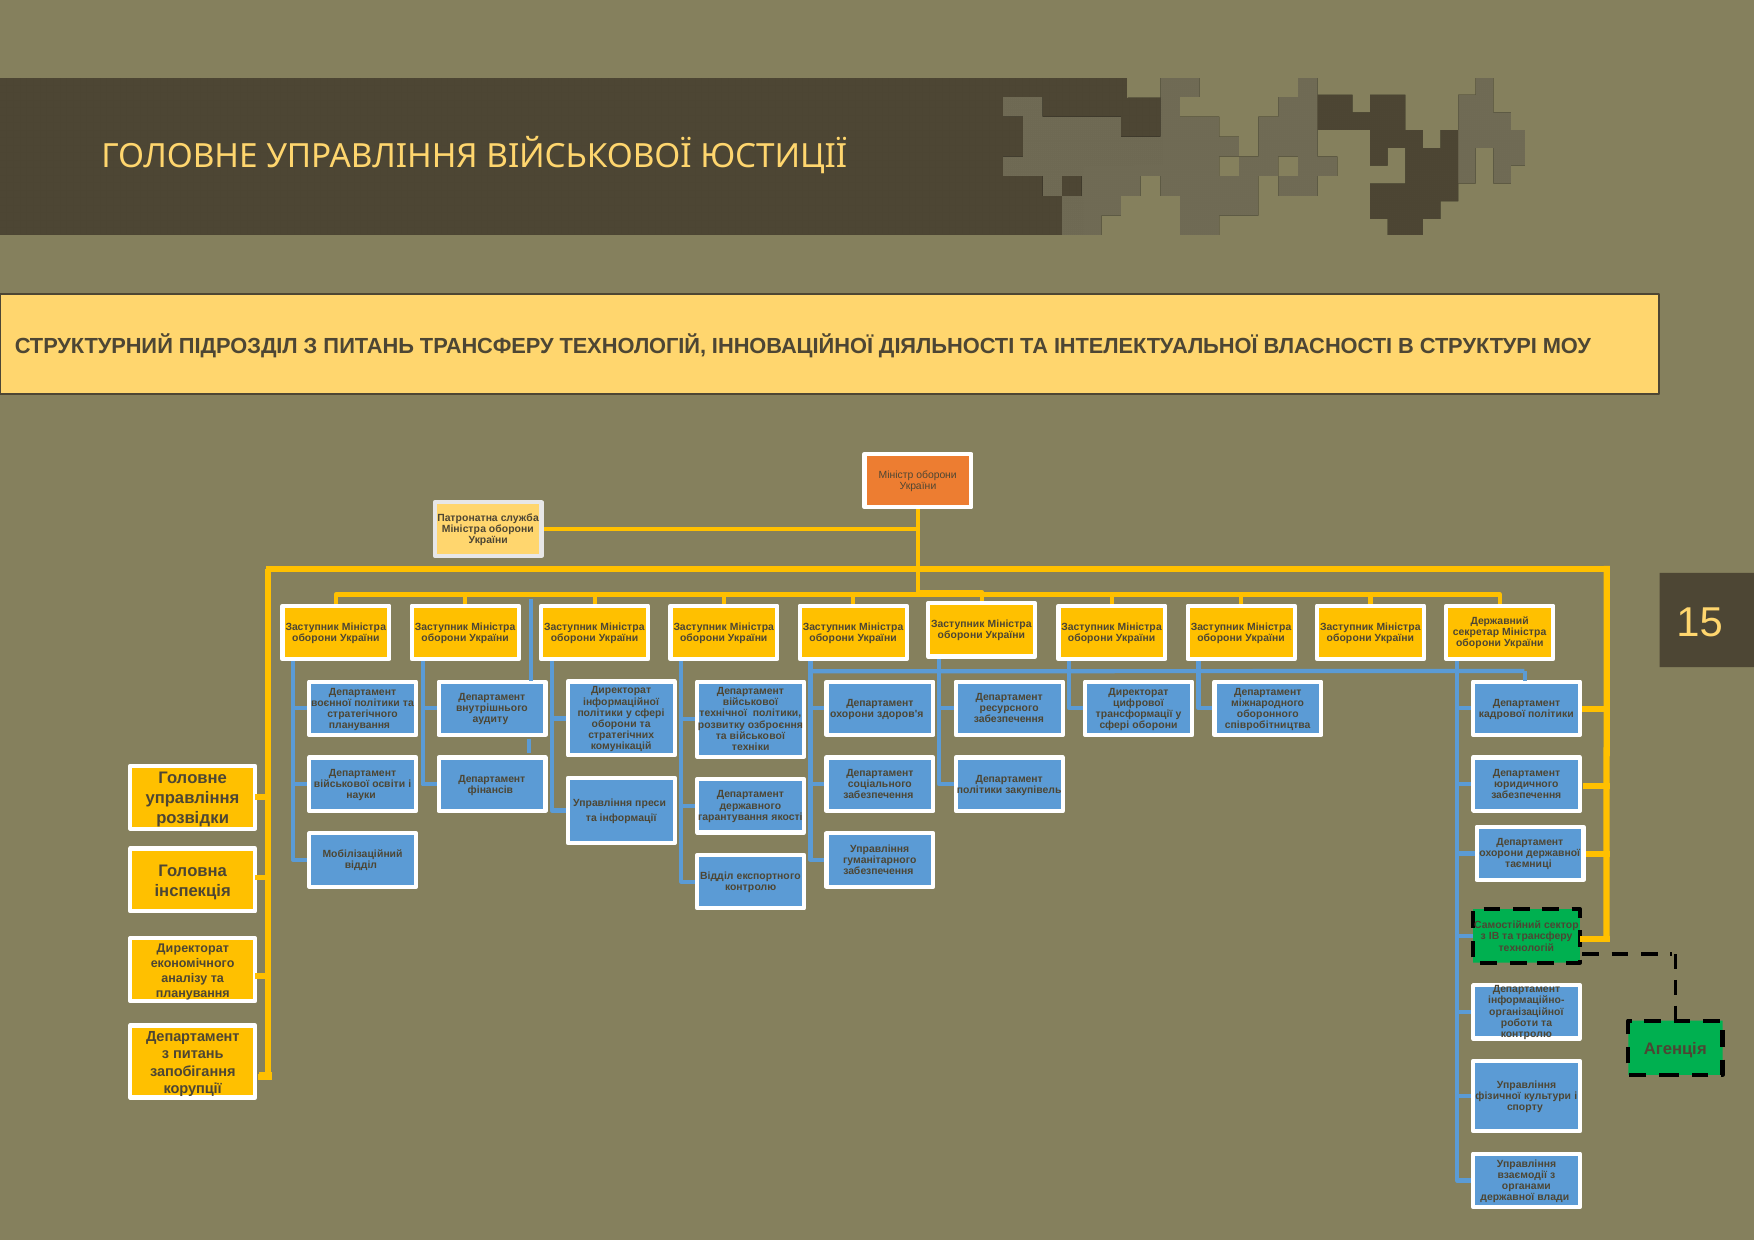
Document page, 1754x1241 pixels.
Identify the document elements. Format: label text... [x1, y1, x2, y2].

text_box [1664, 572, 1754, 668]
text_box Головне управління розвідки [128, 764, 198, 831]
text_box Директорат економічного аналізу та планування [128, 936, 198, 1003]
picture [0, 78, 1525, 236]
text_box Агенція [1664, 1019, 1725, 1077]
text_box СТРУКТУРНИЙ ПІДРОЗДІЛ З ПИТАНЬ ТРАНСФЕРУ ТЕХНОЛОГІЙ, ІННОВАЦІЙНОЇ ДІЯЛЬНОСТІ ТА ІНТЕЛЕКТУАЛЬНОЇ ВЛАСНОСТІ В СТРУКТУРІ МОУ [0, 292, 1661, 396]
text_box 15 [1664, 587, 1742, 653]
text_box Головна інспекція [128, 846, 198, 913]
text_box Департамент з питань запобігання корупції [128, 1023, 198, 1100]
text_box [203, 453, 1659, 1208]
